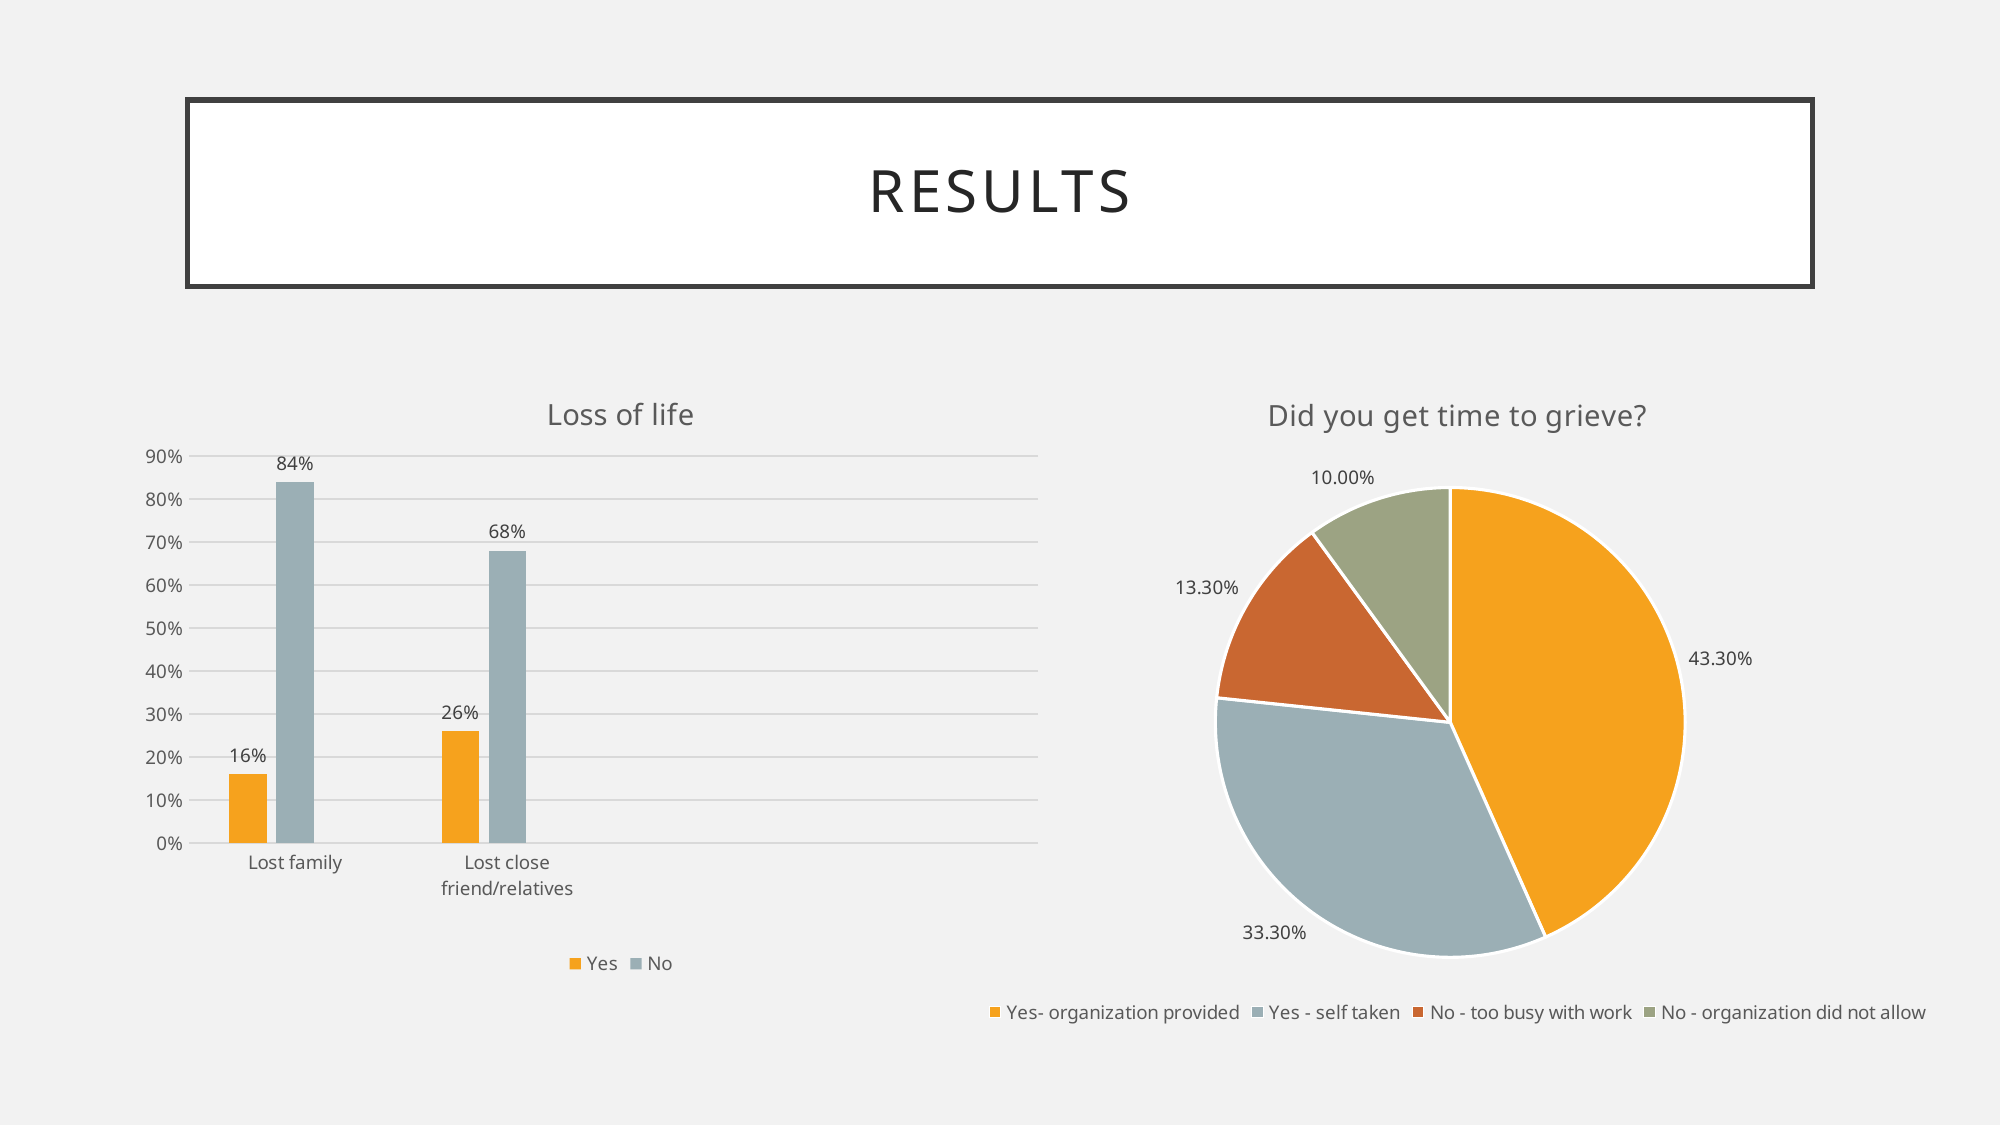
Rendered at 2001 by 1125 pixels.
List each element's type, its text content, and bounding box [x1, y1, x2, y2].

title results [185, 97, 1815, 289]
chart [127, 365, 2000, 1032]
